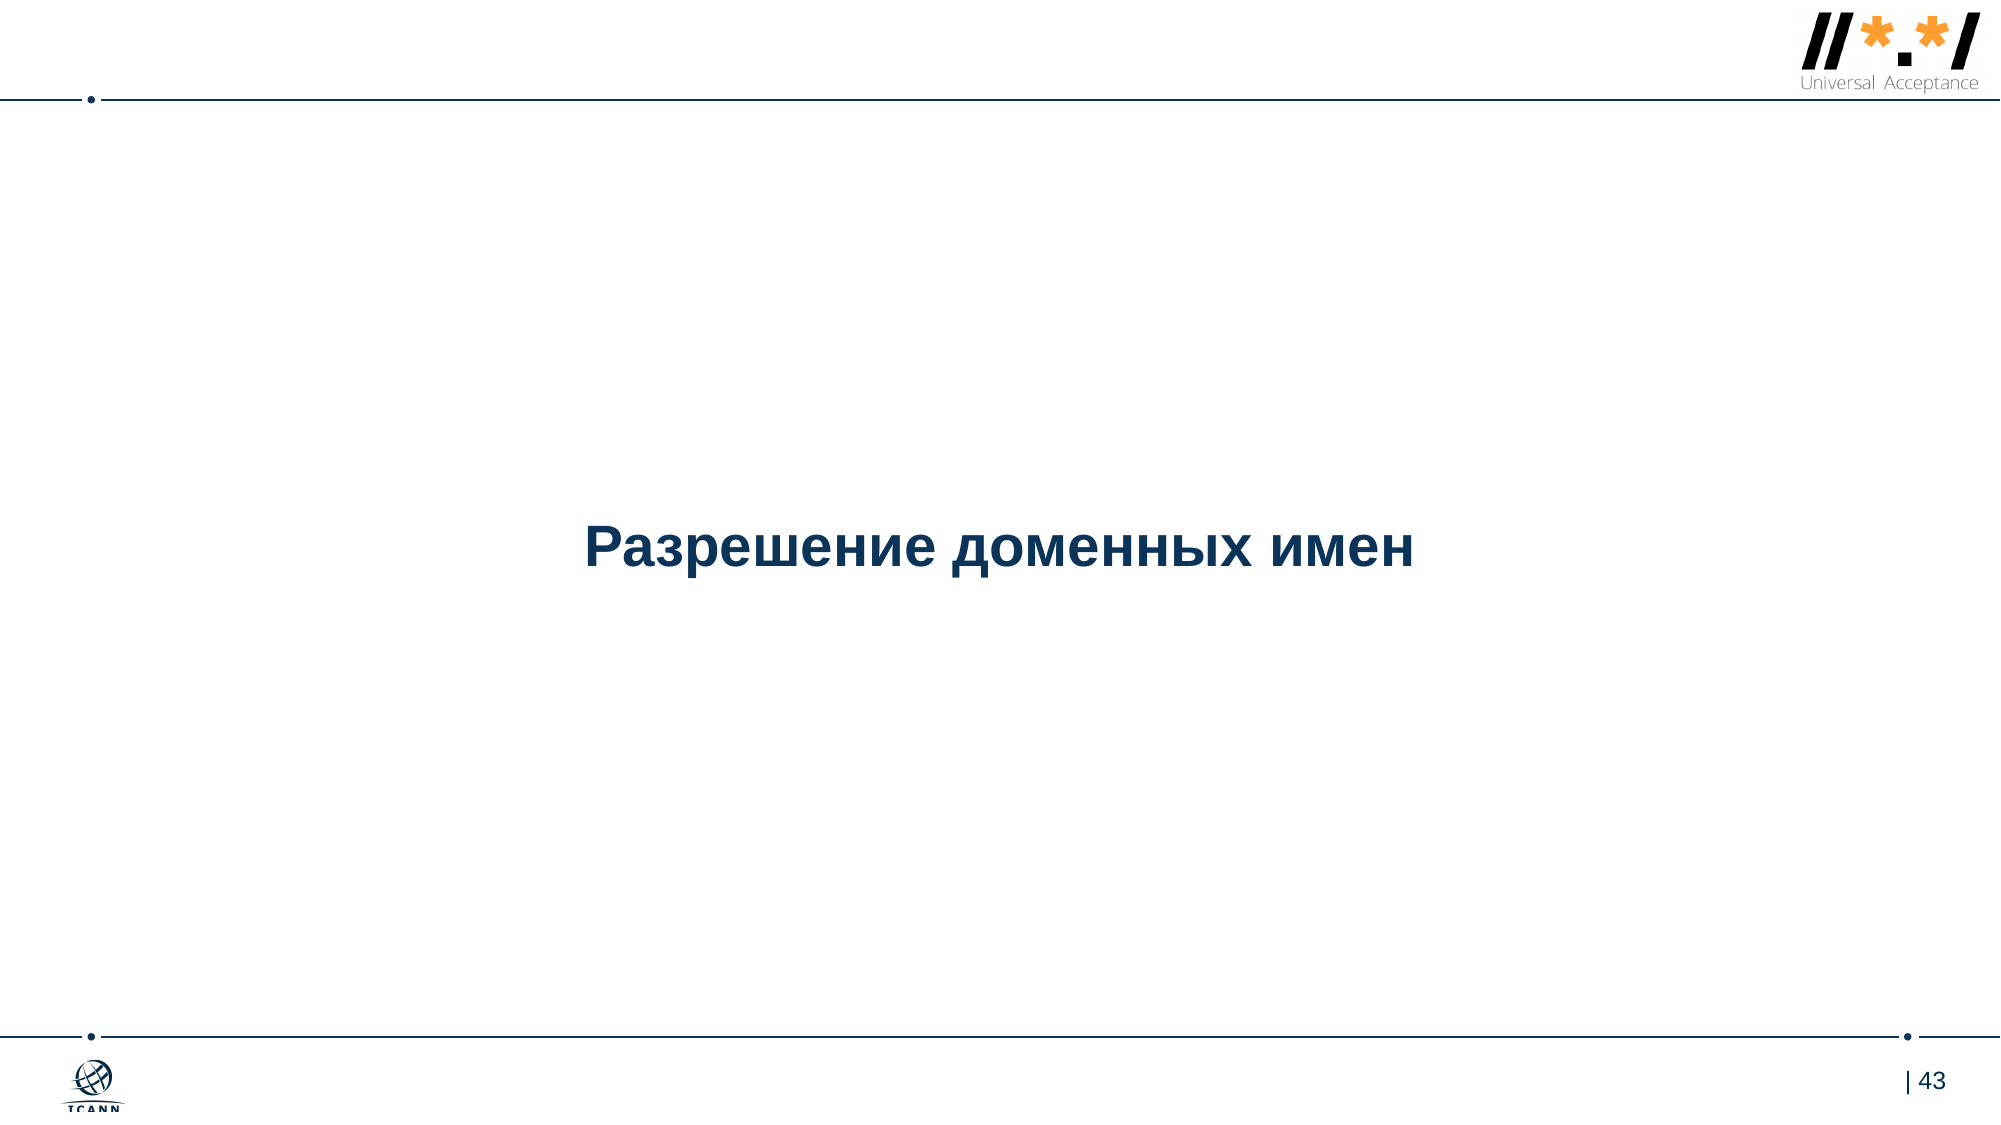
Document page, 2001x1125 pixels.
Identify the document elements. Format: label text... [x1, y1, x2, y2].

picture [60, 1060, 125, 1112]
title Разрешение доменных имен [123, 488, 1877, 563]
picture [1788, 5, 1993, 99]
